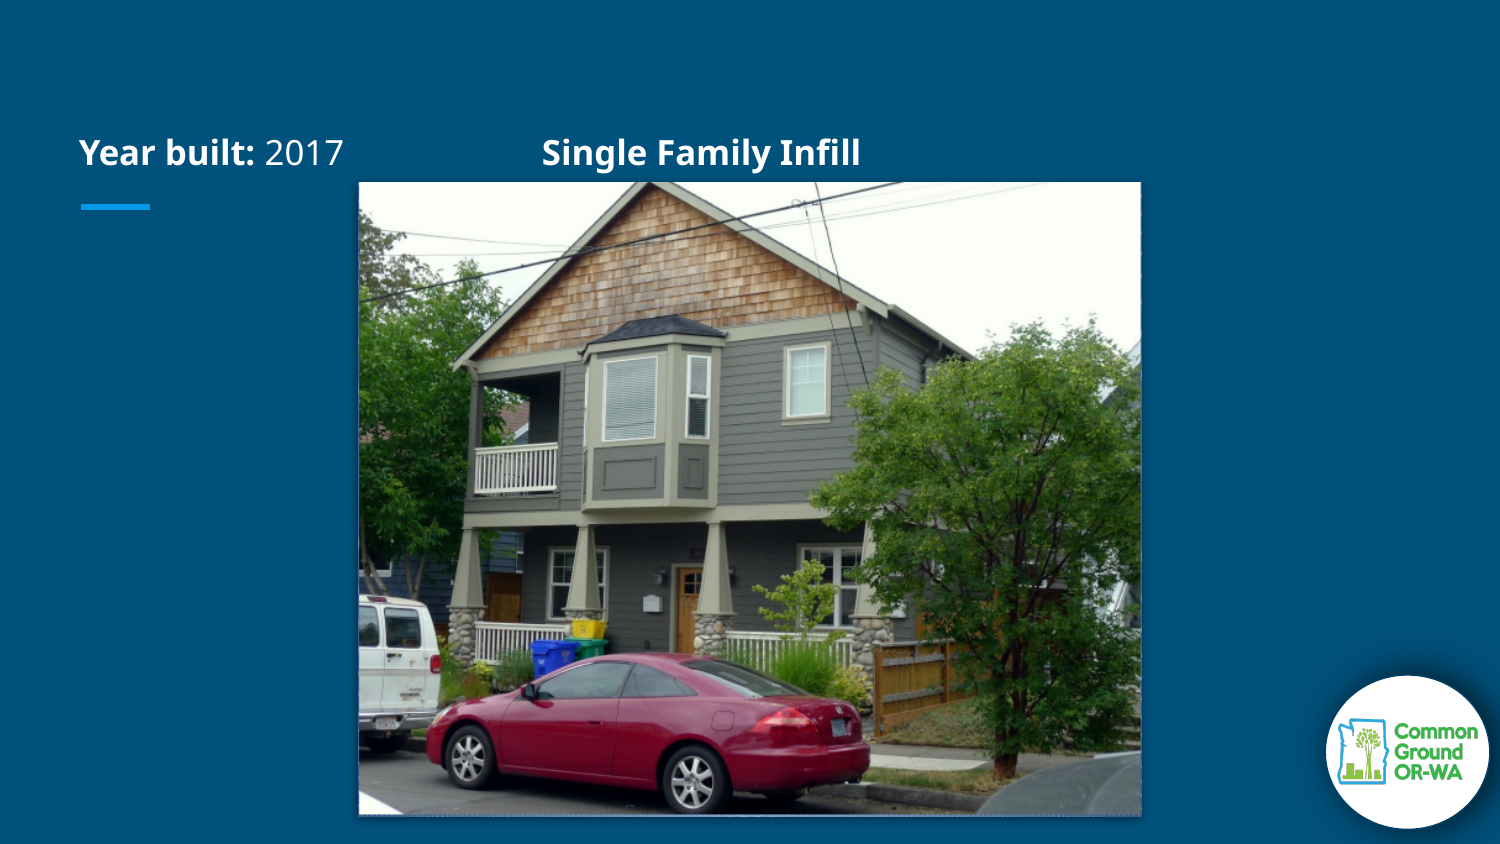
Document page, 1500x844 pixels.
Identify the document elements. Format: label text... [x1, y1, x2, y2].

title Year built: 2017 Single Family Infill [63, 75, 1461, 188]
text_box [1332, 674, 1483, 720]
picture [1335, 718, 1479, 786]
text_box [1484, 723, 1490, 779]
text_box [1325, 726, 1330, 779]
text_box [1338, 794, 1477, 830]
picture [359, 183, 1142, 816]
